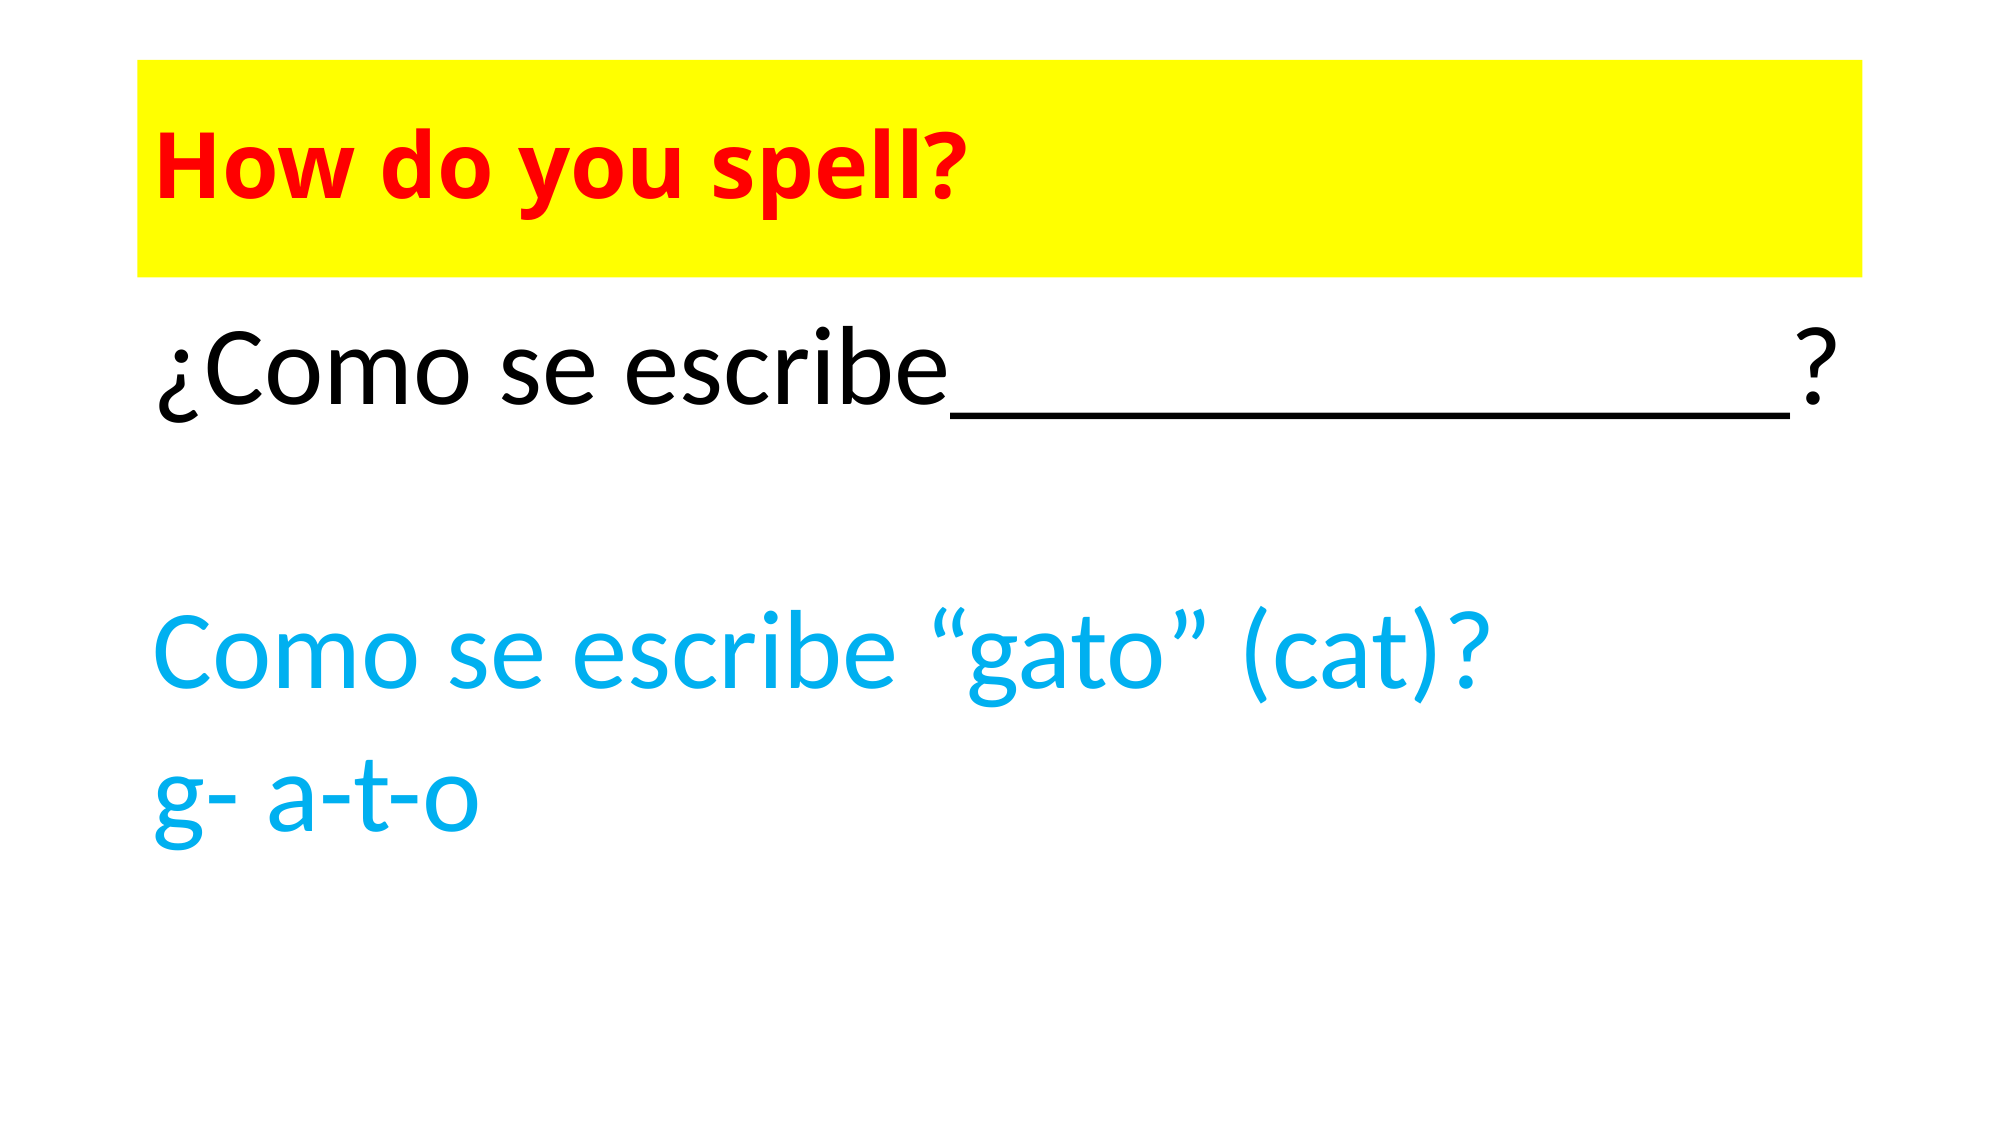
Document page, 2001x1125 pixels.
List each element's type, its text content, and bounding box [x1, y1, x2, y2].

list ¿Como se escribe_______________? Como se escribe “gato” (cat)? g- a-t-o [137, 299, 1863, 1014]
title How do you spell? [137, 59, 1863, 278]
